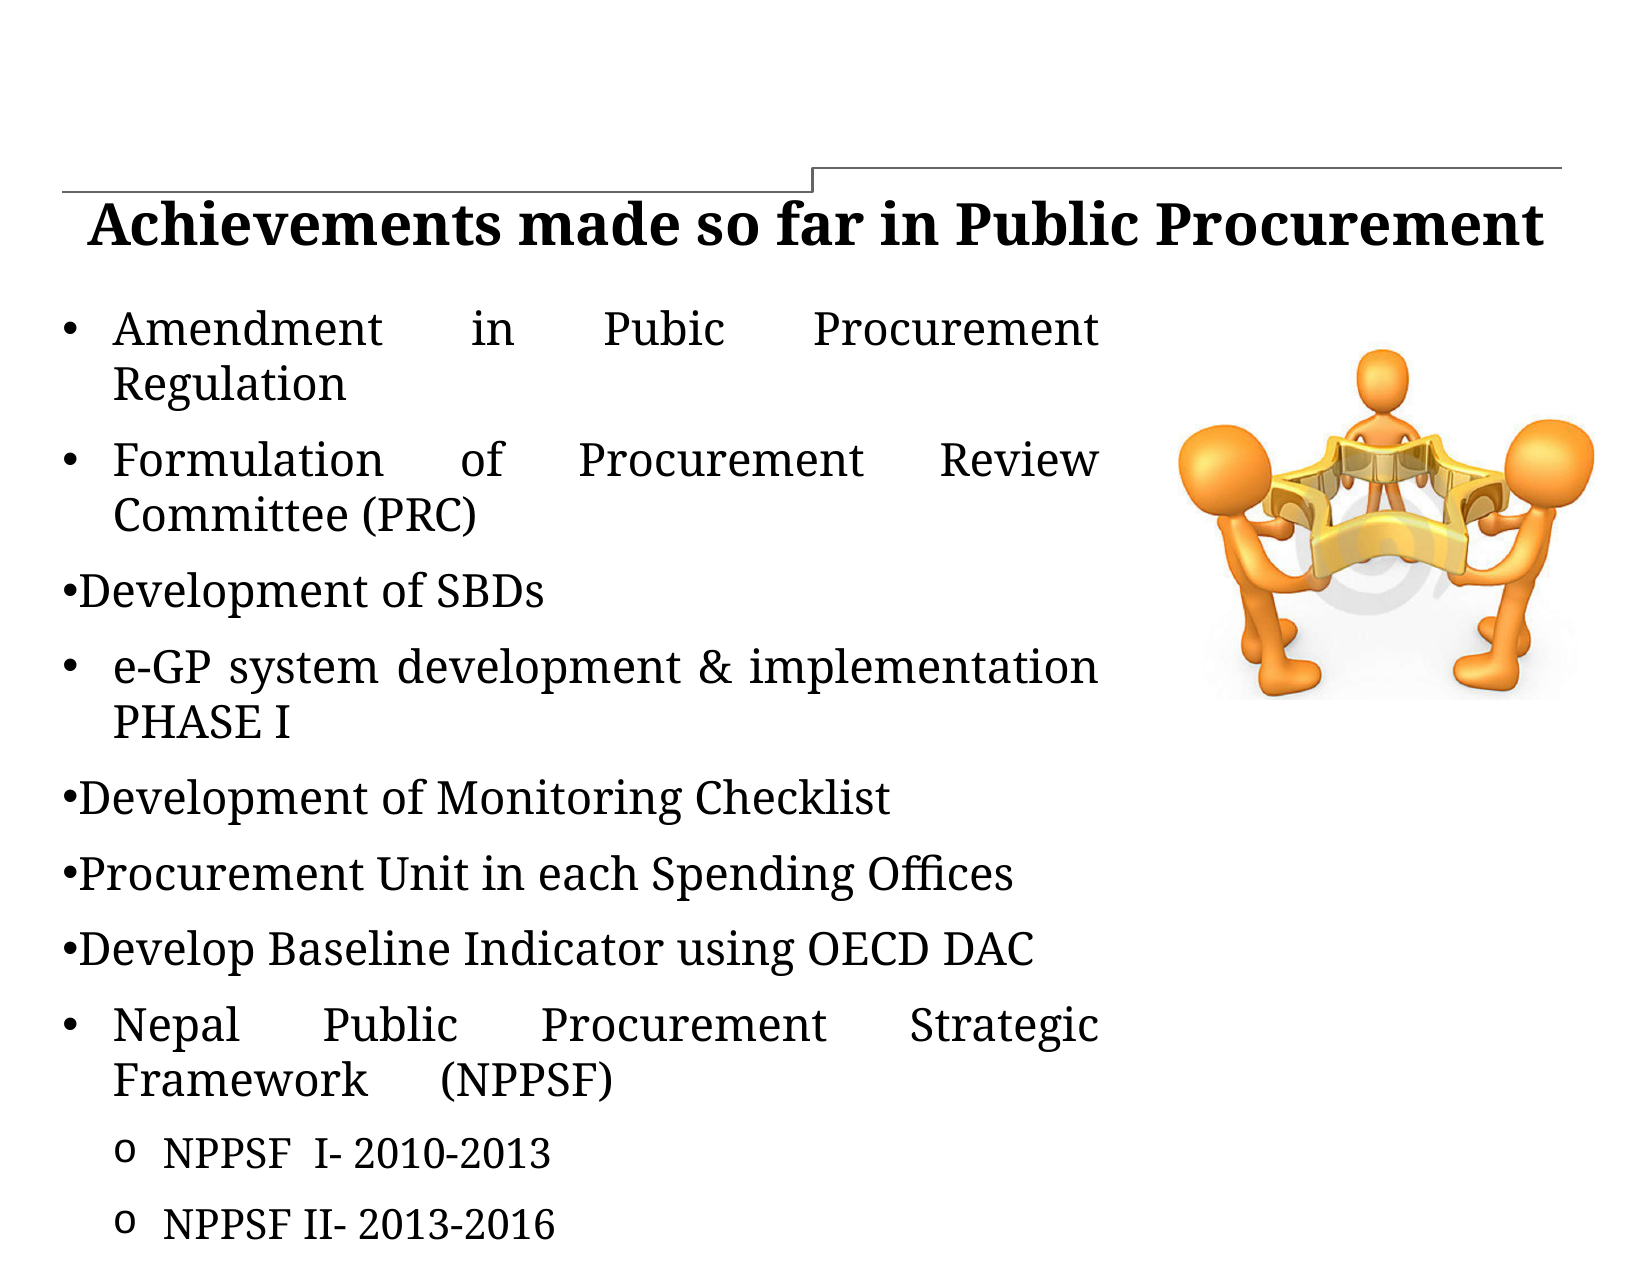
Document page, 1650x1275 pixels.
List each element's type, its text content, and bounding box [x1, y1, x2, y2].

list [1159, 337, 1613, 701]
list Amendment in Pubic Procurement Regulation Formulation of Procurement Review Committee (PRC) Development of SBDs e-GP system development & implementation PHASE I Development of Monitoring Checklist Procurement Unit in each Spending Offices Develop Baseline Indicator using OECD DAC Nepal Public Procurement Strategic Framework (NPPSF) NPPSF I- 2010-2013 NPPSF II- 2013-2016 [62, 299, 1100, 1212]
title Achievements made so far in Public Procurement [86, 187, 1638, 275]
